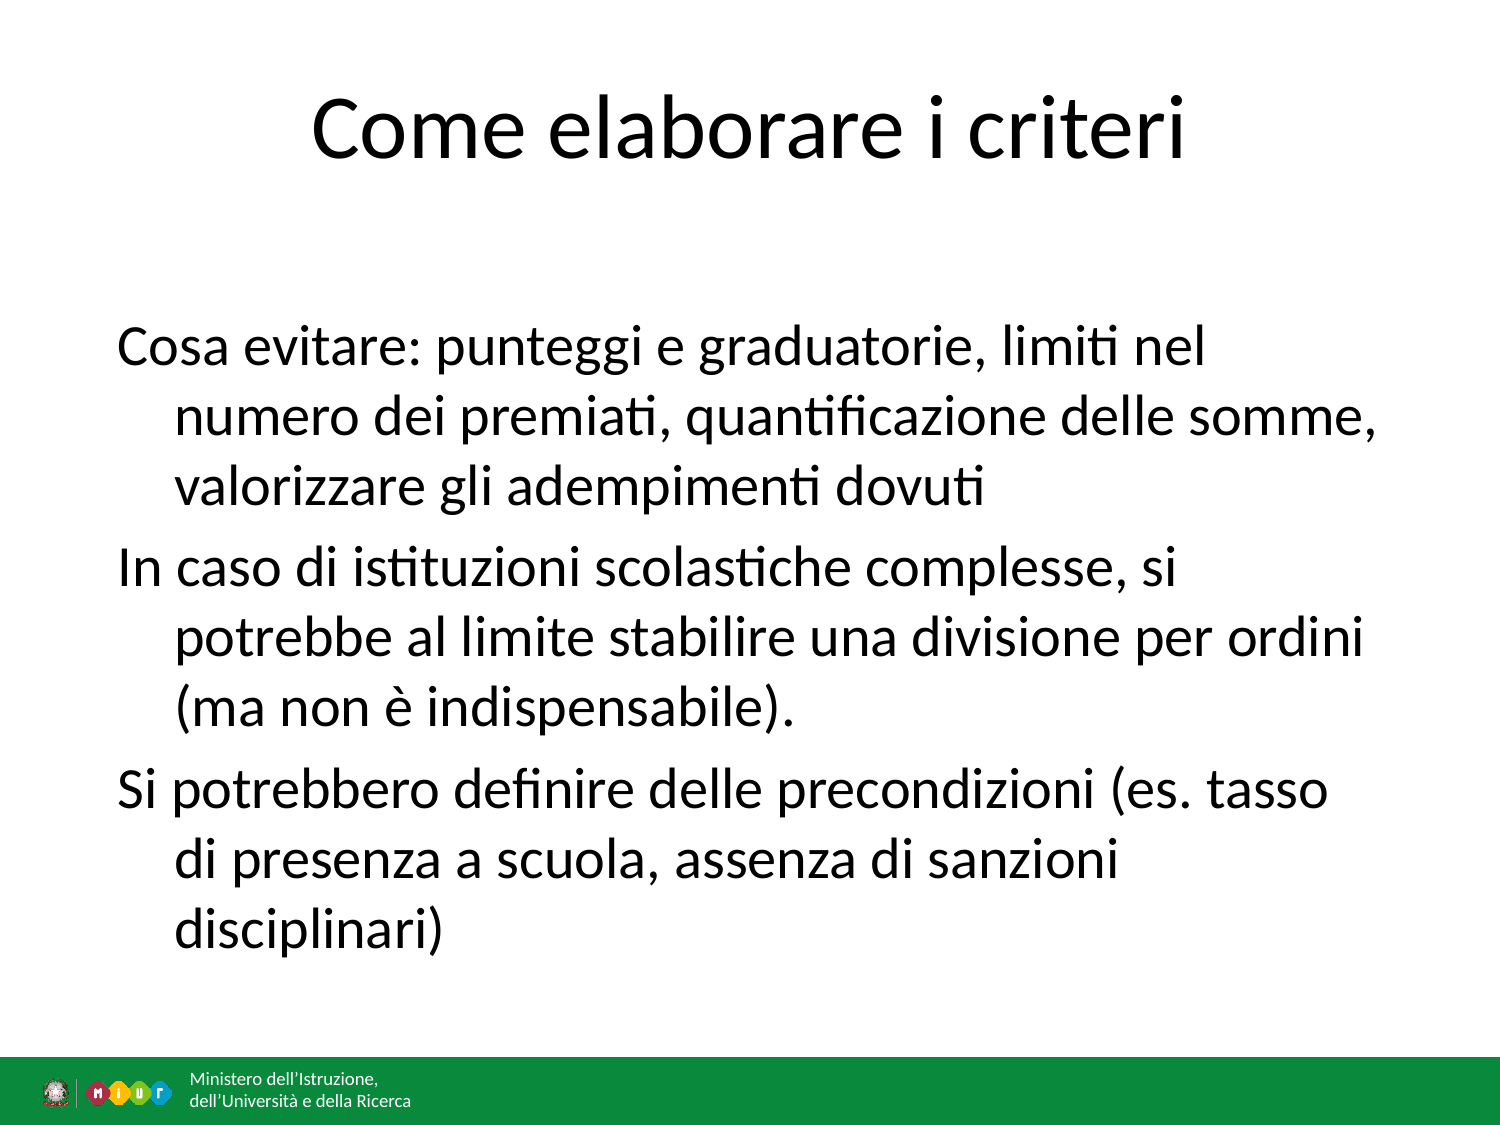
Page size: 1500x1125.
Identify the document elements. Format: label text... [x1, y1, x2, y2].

title Come elaborare i criteri [103, 59, 1397, 278]
picture [0, 6, 1500, 1125]
list Cosa evitare: punteggi e graduatorie, limiti nel numero dei premiati, quantificazione delle somme, valorizzare gli adempimenti dovuti In caso di istituzioni scolastiche complesse, si potrebbe al limite stabilire una divisione per ordini (ma non è indispensabile). Si potrebbero definire delle precondizioni (es. tasso di presenza a scuola, assenza di sanzioni disciplinari) [103, 299, 1397, 1014]
